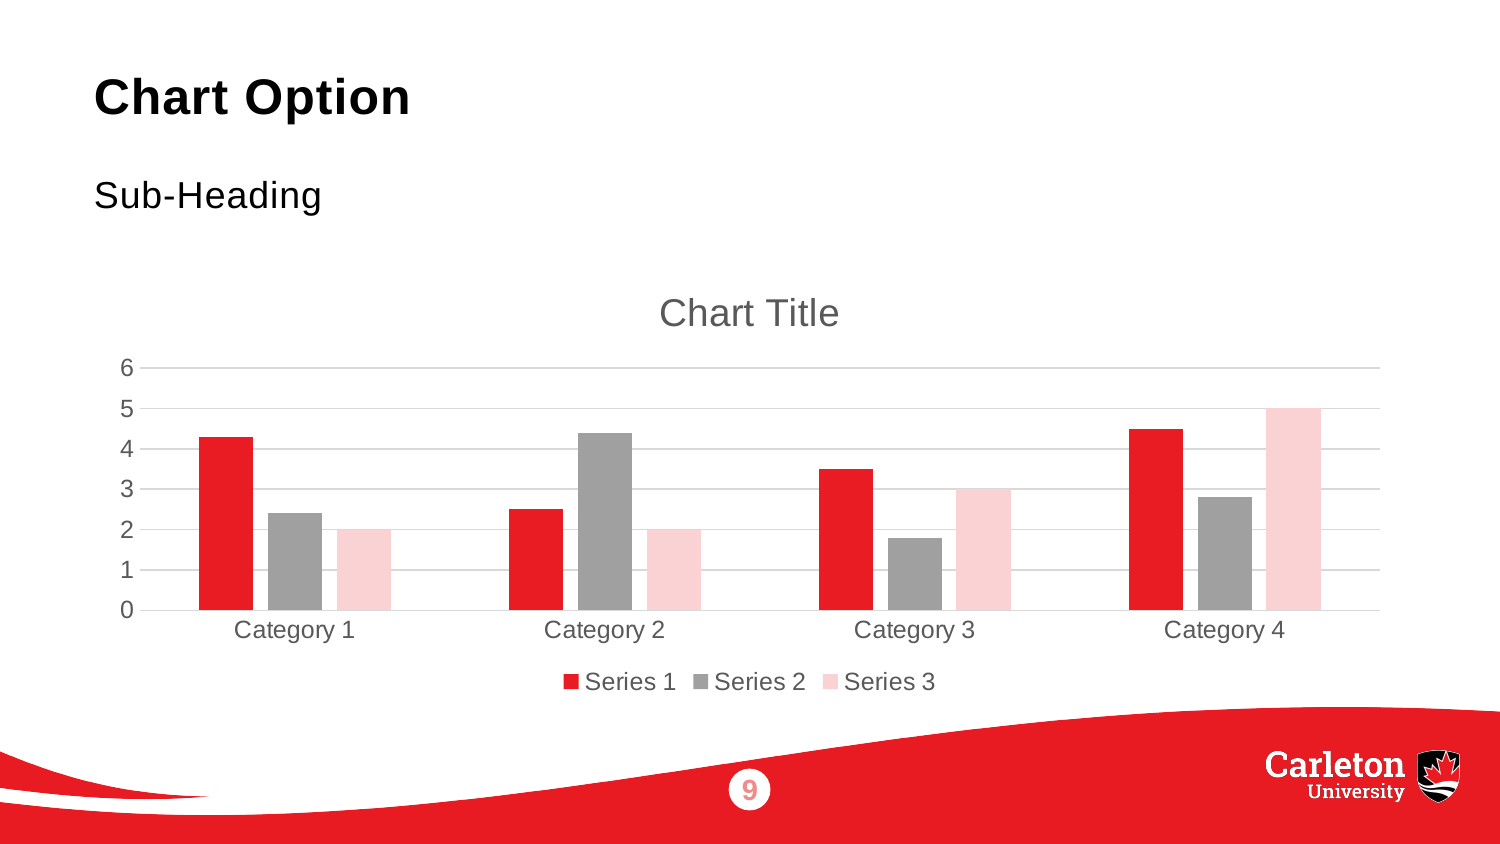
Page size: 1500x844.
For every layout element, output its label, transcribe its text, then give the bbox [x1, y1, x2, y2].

picture [0, 0, 1500, 844]
slide_number 9 [581, 766, 919, 812]
list Sub-Heading [93, 176, 1406, 247]
title Chart Option [93, 70, 1406, 176]
chart [93, 262, 1407, 701]
